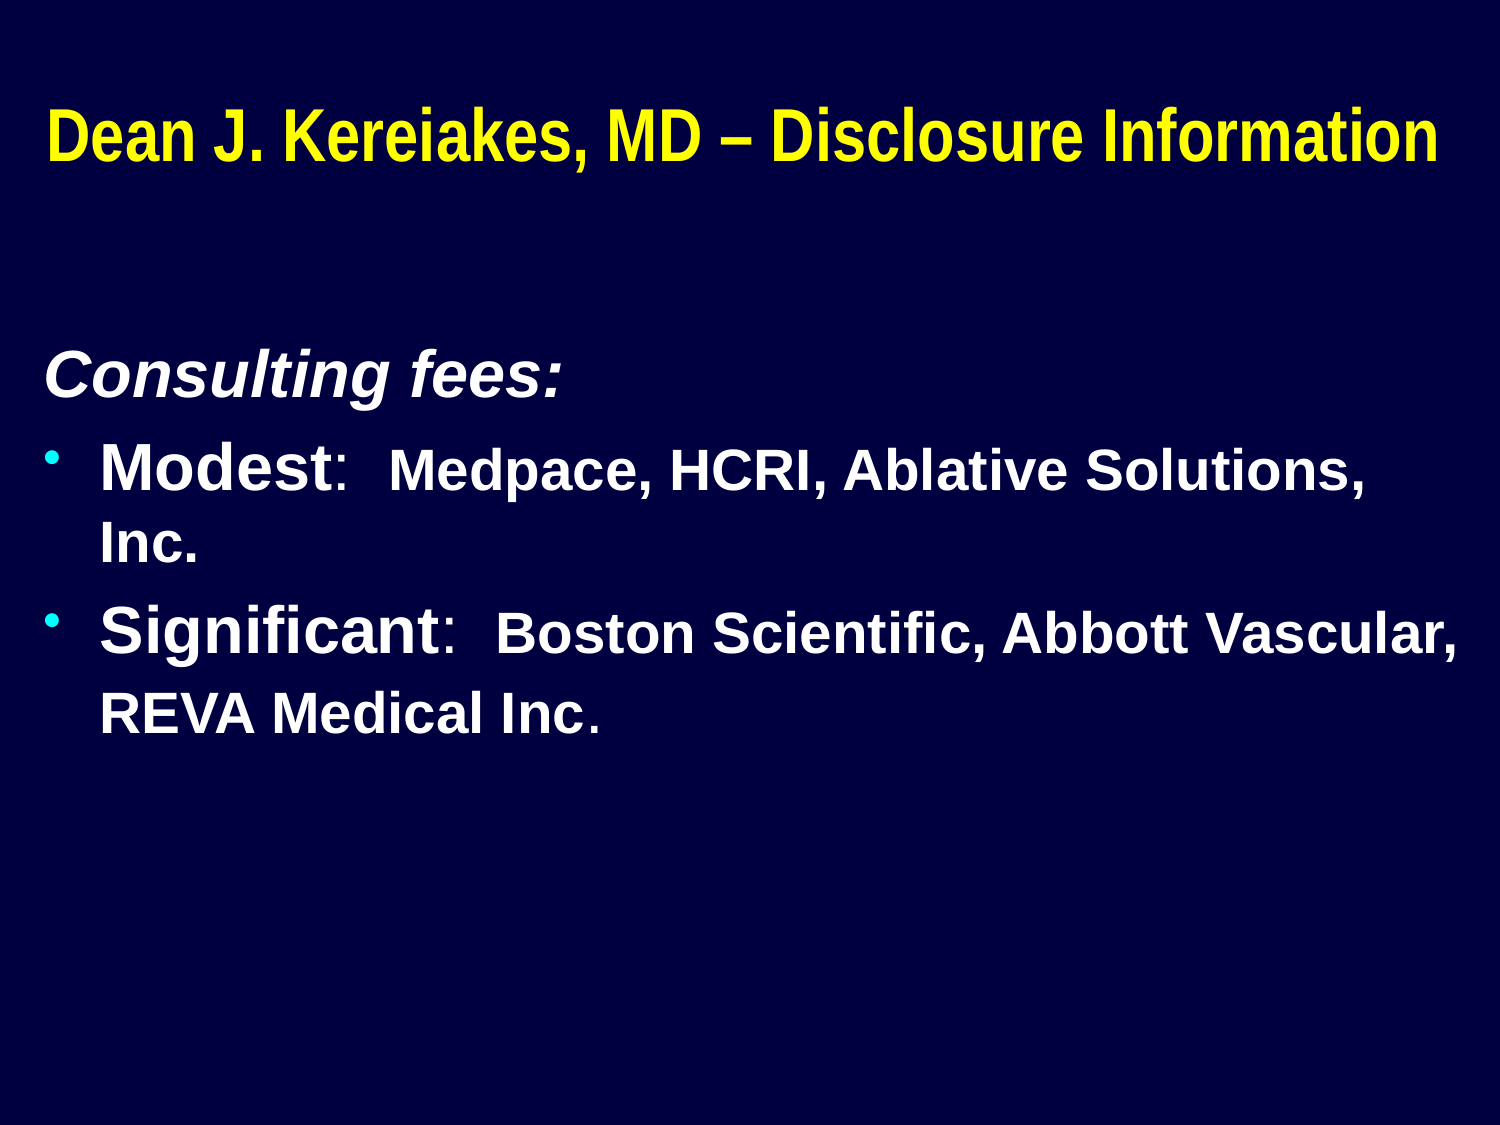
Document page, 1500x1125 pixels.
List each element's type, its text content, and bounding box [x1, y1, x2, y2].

list Consulting fees: Modest: Medpace, HCRI, Ablative Solutions, Inc. Significant: Boston Scientific, Abbott Vascular, REVA Medical Inc. [28, 229, 1492, 1000]
title Dean J. Kereiakes, MD – Disclosure Information [11, 37, 1476, 225]
